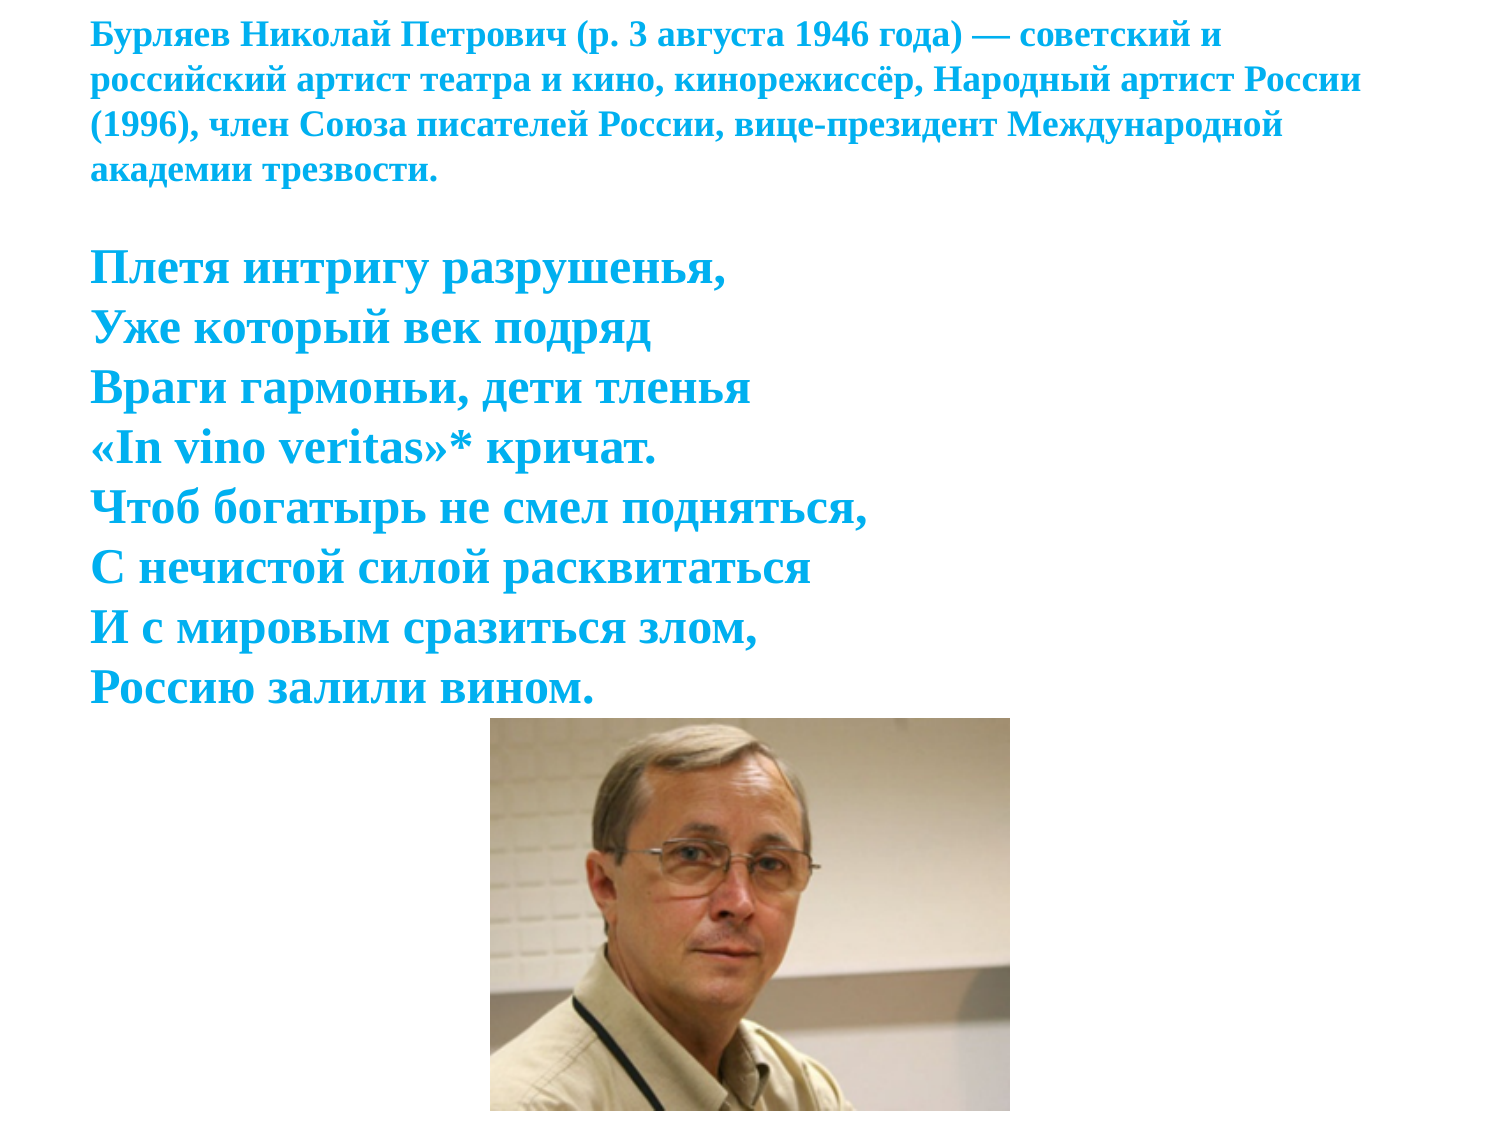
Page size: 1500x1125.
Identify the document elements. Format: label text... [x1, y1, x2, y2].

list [489, 718, 1011, 1111]
title Бурляев Николай Петрович (р. 3 августа 1946 года) — советский и российский артист театра и кино, кинорежиссёр, Народный артист России (1996), член Союза писателей России, вице-президент Международной академии трезвости. Плетя интригу разрушенья, Уже который век подряд Враги гармоньи, дети тленья «In vino veritas»* кричат. Чтоб богатырь не смел подняться, С нечистой силой расквитаться И с мировым сразиться злом, Россию залили вином. [75, 0, 1425, 693]
